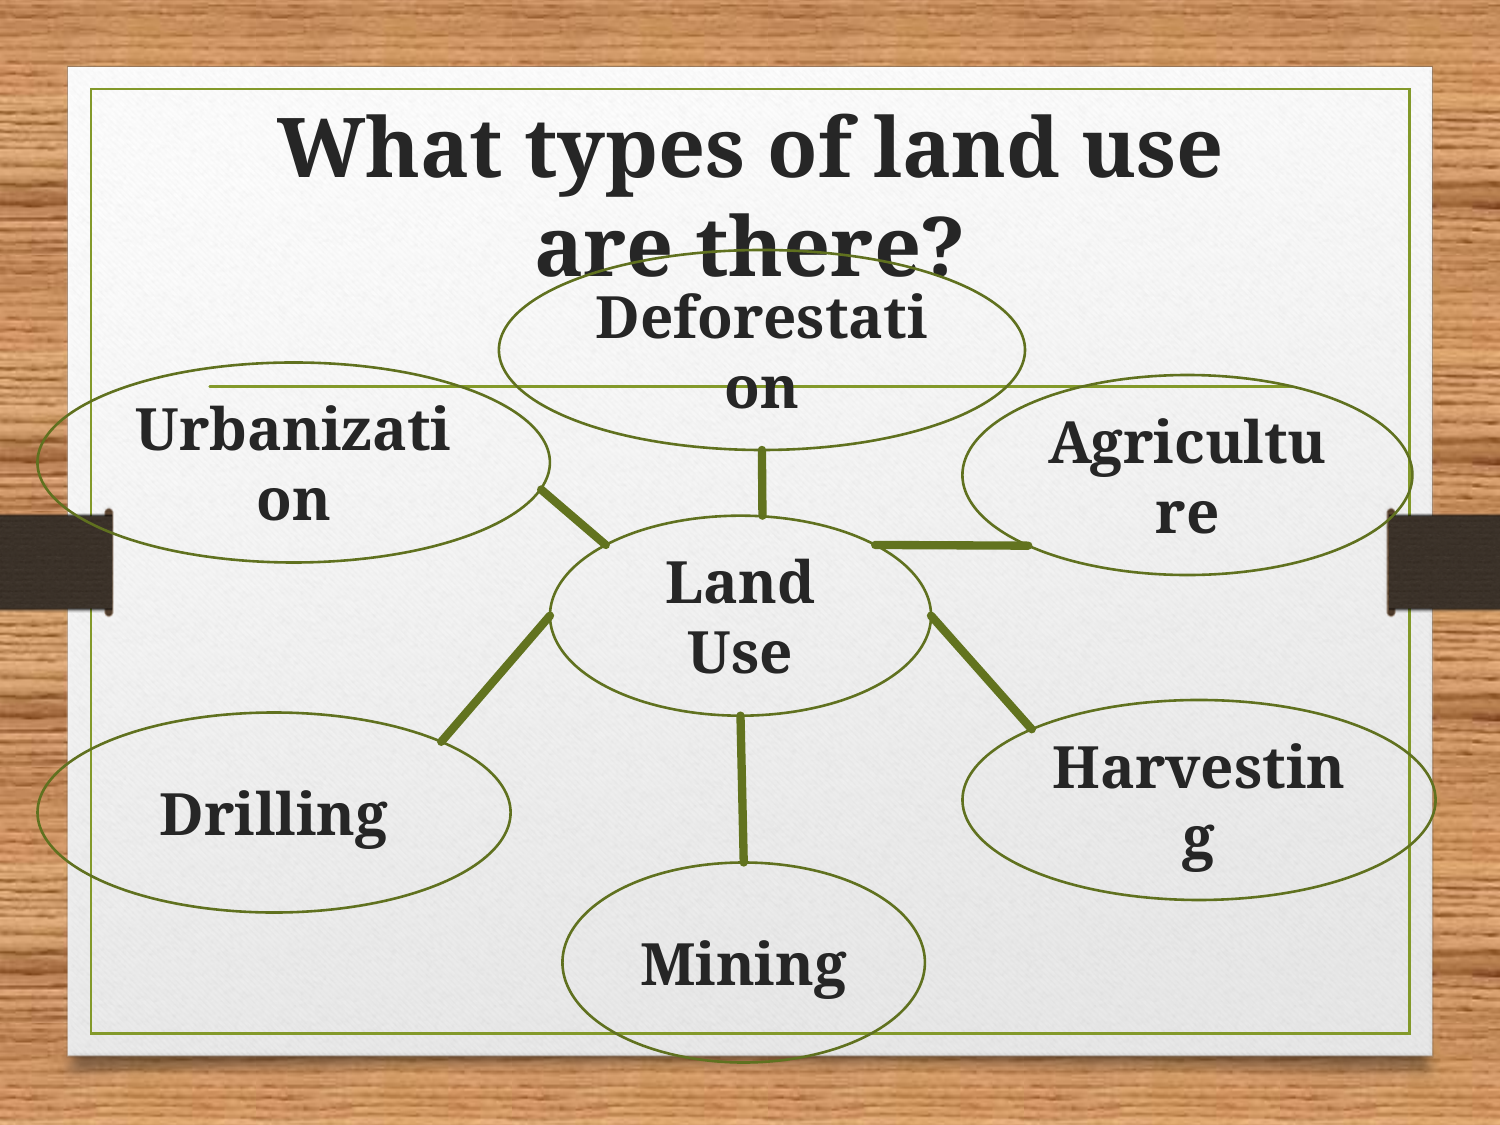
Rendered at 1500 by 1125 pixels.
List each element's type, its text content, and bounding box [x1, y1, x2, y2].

text_box Drilling [36, 711, 512, 914]
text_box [930, 615, 1032, 730]
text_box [441, 615, 551, 742]
picture [0, 0, 1500, 1125]
text_box Urbanization [36, 361, 552, 564]
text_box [740, 715, 744, 863]
text_box Harvesting [961, 698, 1437, 902]
text_box Land Use [548, 514, 933, 717]
text_box Mining [561, 861, 927, 1064]
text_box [540, 489, 606, 546]
text_box Agriculture [961, 373, 1414, 577]
title What types of land use are there? [193, 87, 1309, 302]
text_box Deforestation [497, 248, 1027, 452]
